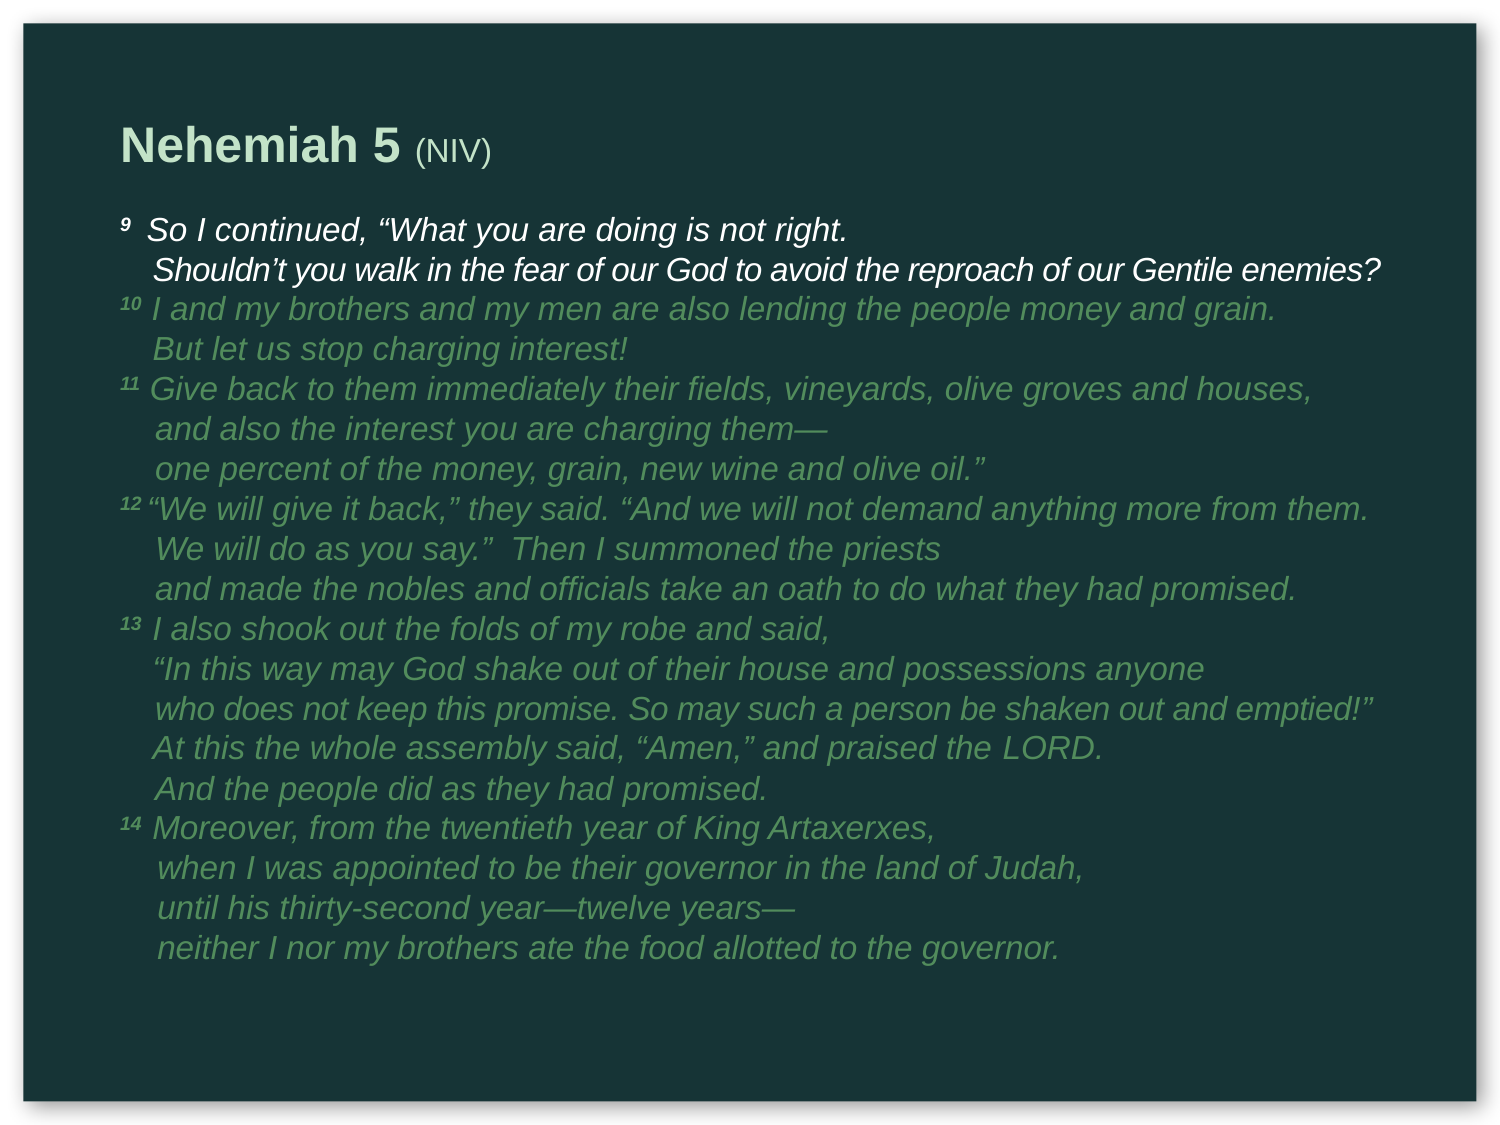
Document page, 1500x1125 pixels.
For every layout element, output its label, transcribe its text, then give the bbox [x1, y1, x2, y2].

text_box [23, 23, 1477, 1102]
text_box Nehemiah 5 (NIV) 9 So I continued, “What you are doing is not right. Shouldn’t you walk in the fear of our God to avoid the reproach of our Gentile enemies? 10 I and my brothers and my men are also lending the people money and grain. But let us stop charging interest! 11 Give back to them immediately their fields, vineyards, olive groves and houses, and also the interest you are charging them— one percent of the money, grain, new wine and olive oil.” 12 “We will give it back,” they said. “And we will not demand anything more from them. We will do as you say.” Then I summoned the priests and made the nobles and officials take an oath to do what they had promised. 13 I also shook out the folds of my robe and said, “In this way may God shake out of their house and possessions anyone who does not keep this promise. So may such a person be shaken out and emptied!” At this the whole assembly said, “Amen,” and praised the Lord. And the people did as they had promised. 14 Moreover, from the twentieth year of King Artaxerxes, when I was appointed to be their governor in the land of Judah, until his thirty-second year—twelve years— neither I nor my brothers ate the food allotted to the governor. [105, 105, 1477, 974]
